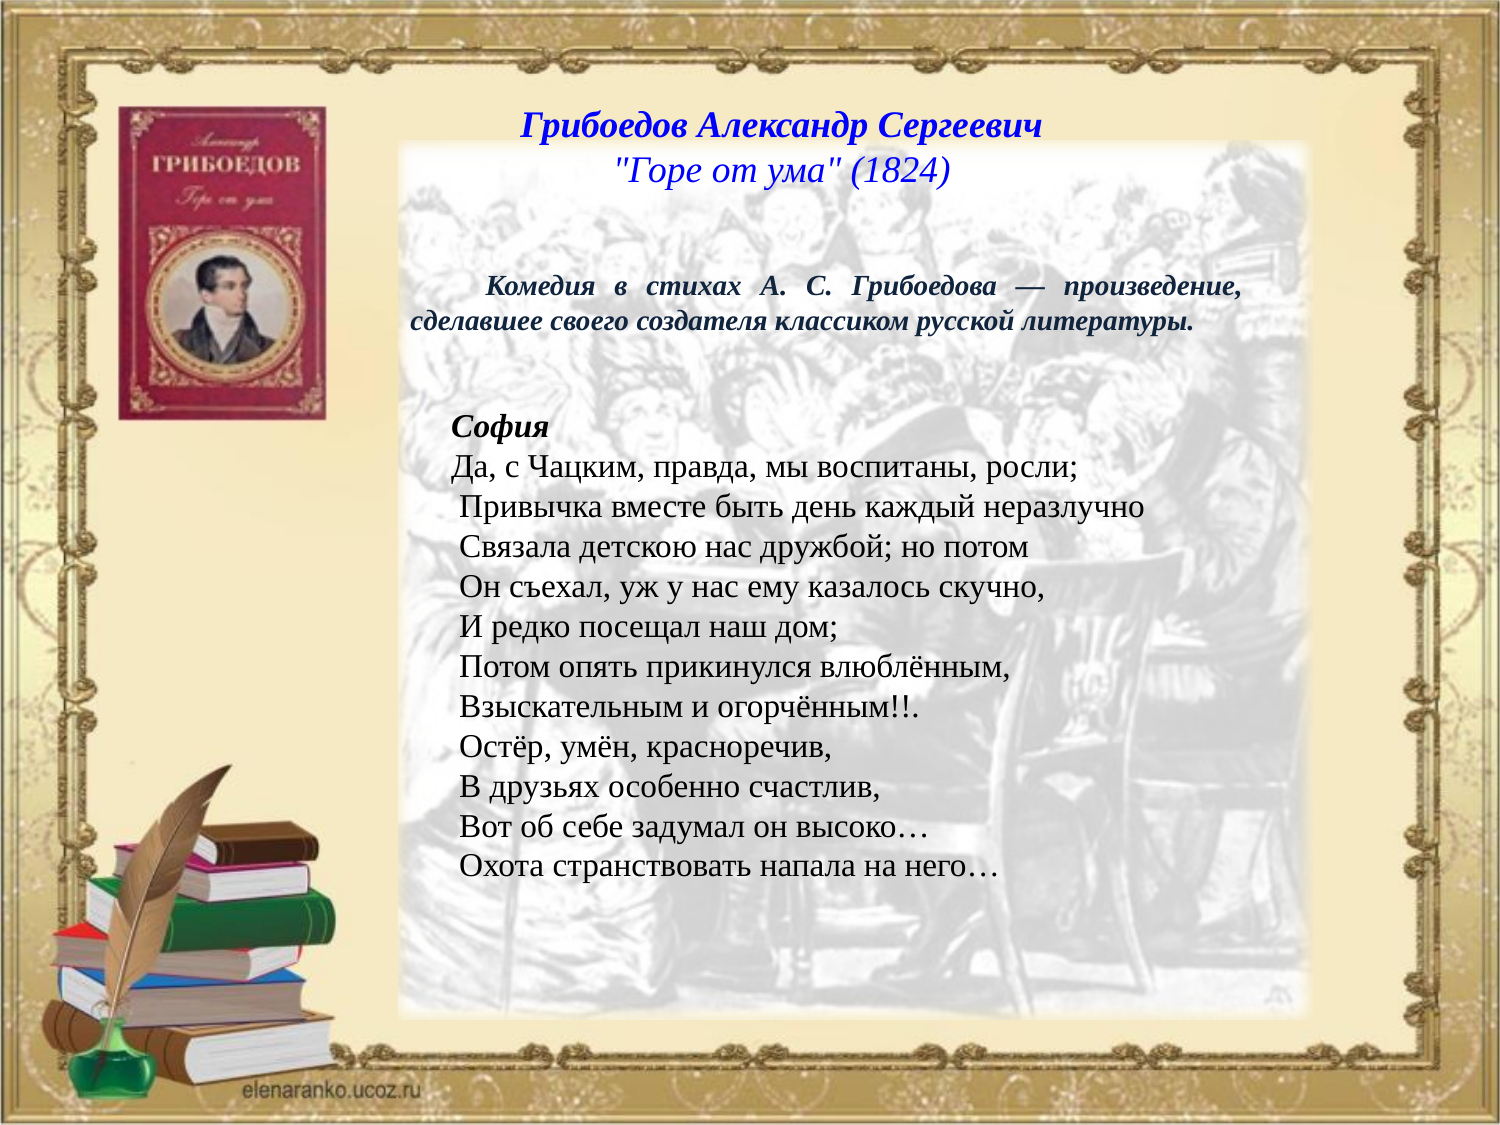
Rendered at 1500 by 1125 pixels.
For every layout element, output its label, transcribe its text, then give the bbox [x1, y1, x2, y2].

picture [0, 0, 1500, 1125]
text_box Грибоедов Александр Сергеевич "Горе от ума" (1824) [505, 93, 1059, 139]
